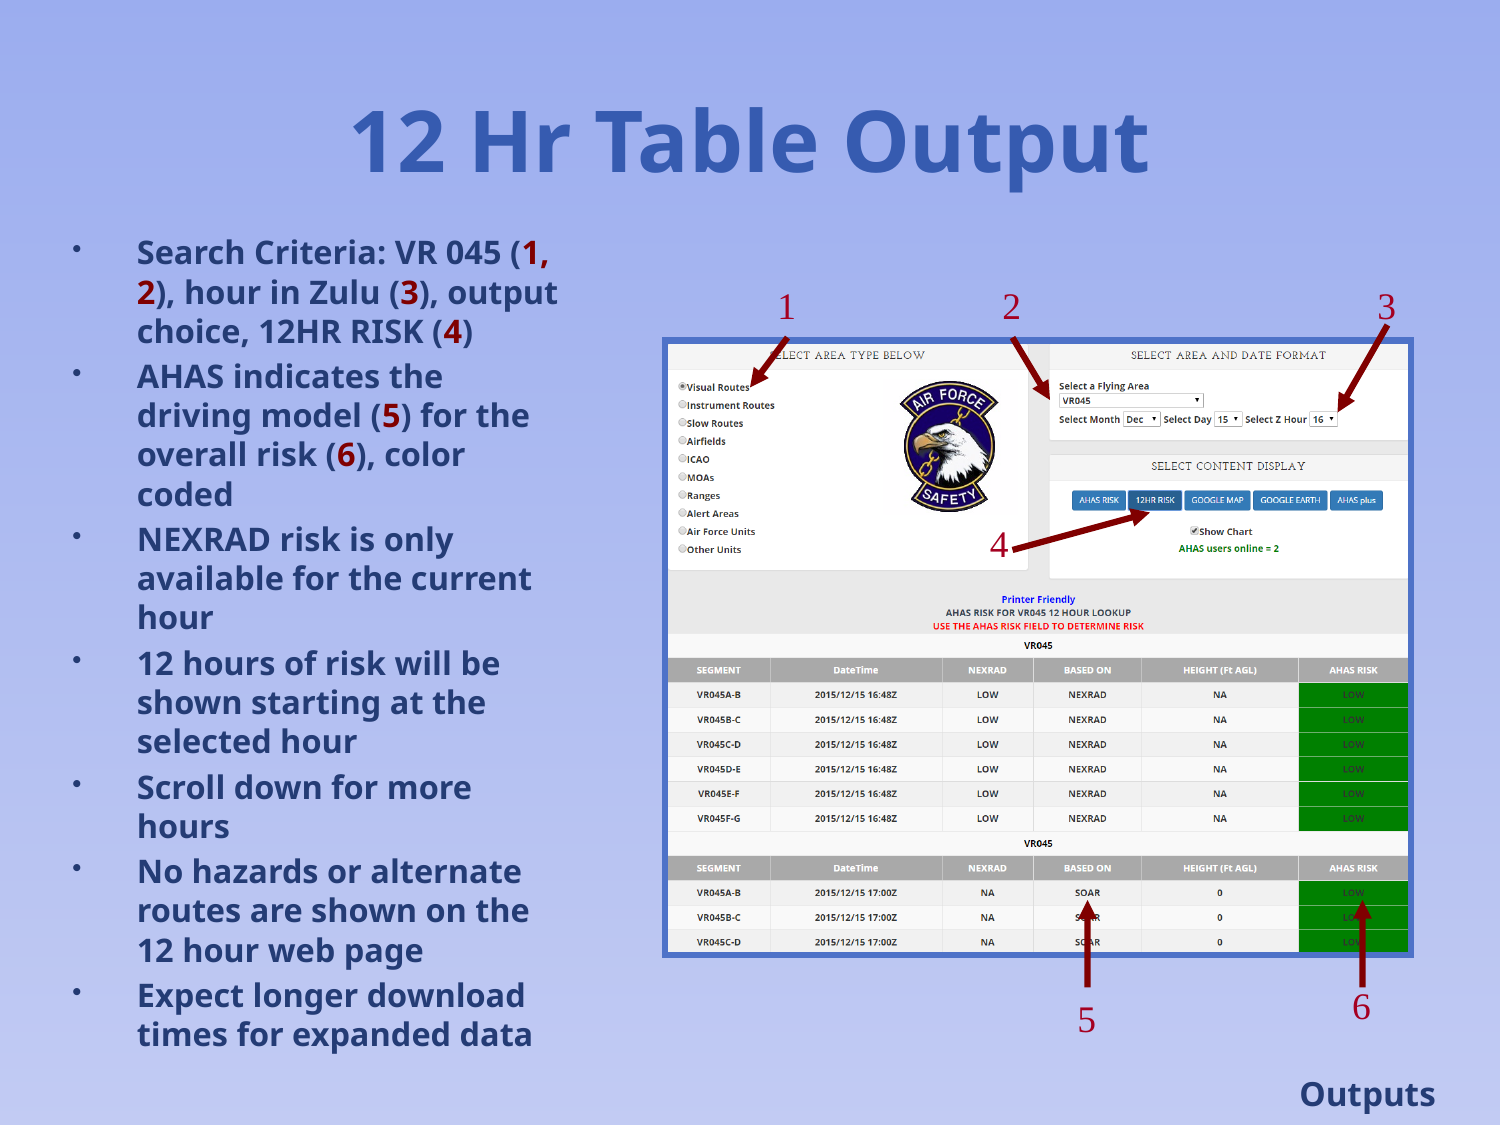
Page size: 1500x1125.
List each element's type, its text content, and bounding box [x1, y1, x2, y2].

text_box 3 [1362, 274, 1413, 335]
text_box Outputs [1212, 1065, 1451, 1121]
text_box 2 [987, 274, 1038, 335]
picture [667, 343, 1408, 953]
text_box 1 [762, 274, 813, 335]
title 12 Hr Table Output [75, 45, 1425, 233]
list Search Criteria: VR 045 (1, 2), hour in Zulu (3), output choice, 12HR RISK (4) AHAS indicates the driving model (5) for the overall risk (6), color coded NEXRAD risk is only available for the current hour 12 hours of risk will be shown starting at the selected hour Scroll down for more hours No hazards or alternate routes are shown on the 12 hour web page Expect longer download times for expanded data [37, 224, 575, 1094]
text_box 5 [1062, 995, 1113, 1048]
text_box 6 [1337, 995, 1388, 1035]
